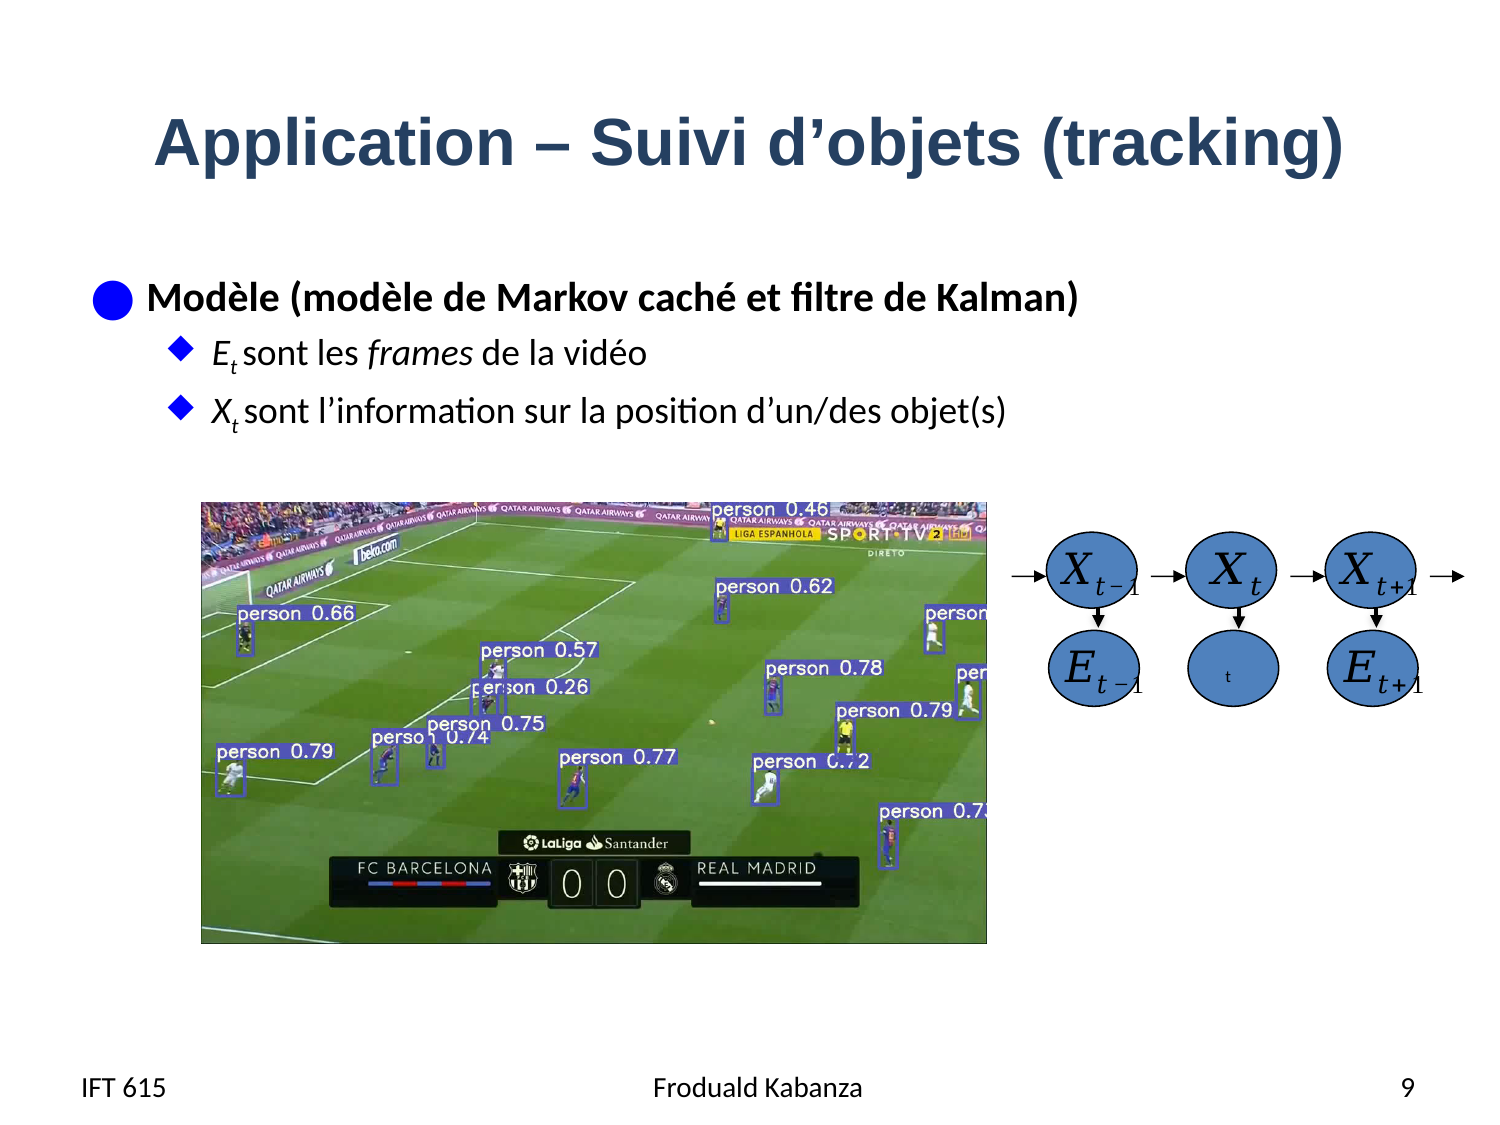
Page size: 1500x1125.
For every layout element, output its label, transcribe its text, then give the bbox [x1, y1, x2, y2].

footer Froduald Kabanza [520, 1056, 996, 1117]
slide_number 9 [1080, 1056, 1431, 1117]
slide_number IFT 615 [66, 1056, 356, 1117]
title Application – Suivi d’objets (tracking) [75, 45, 1425, 233]
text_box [200, 501, 988, 945]
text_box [1011, 531, 1465, 707]
list Modèle (modèle de Markov caché et filtre de Kalman) Et sont les frames de la vidéo Xt sont l’information sur la position d’un/des objet(s) [75, 262, 1425, 1005]
